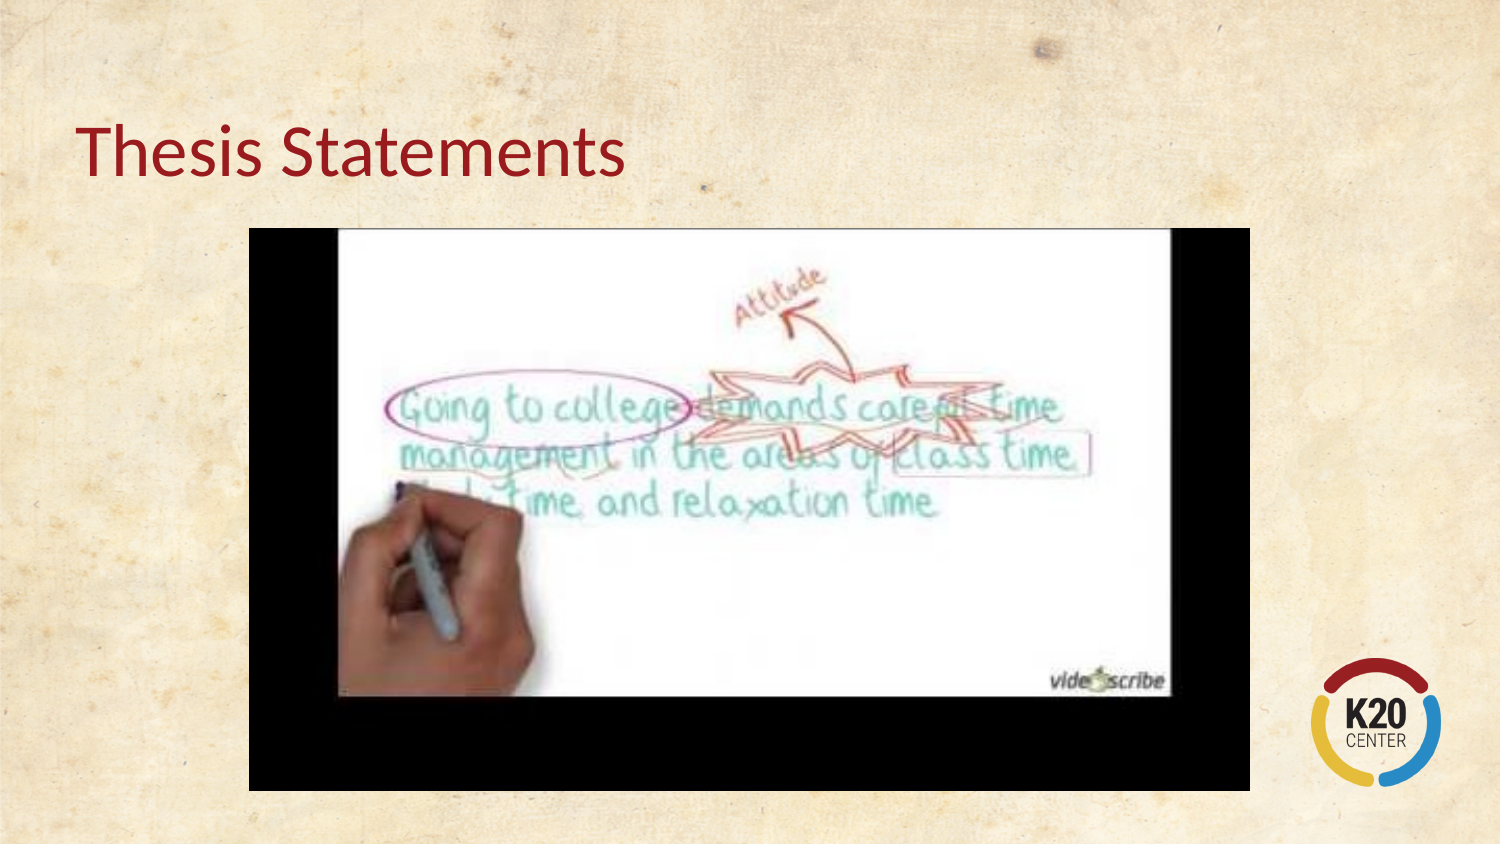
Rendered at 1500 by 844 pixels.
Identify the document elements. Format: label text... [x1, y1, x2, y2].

title Thesis Statements [75, 50, 1201, 191]
picture [0, 0, 1500, 844]
